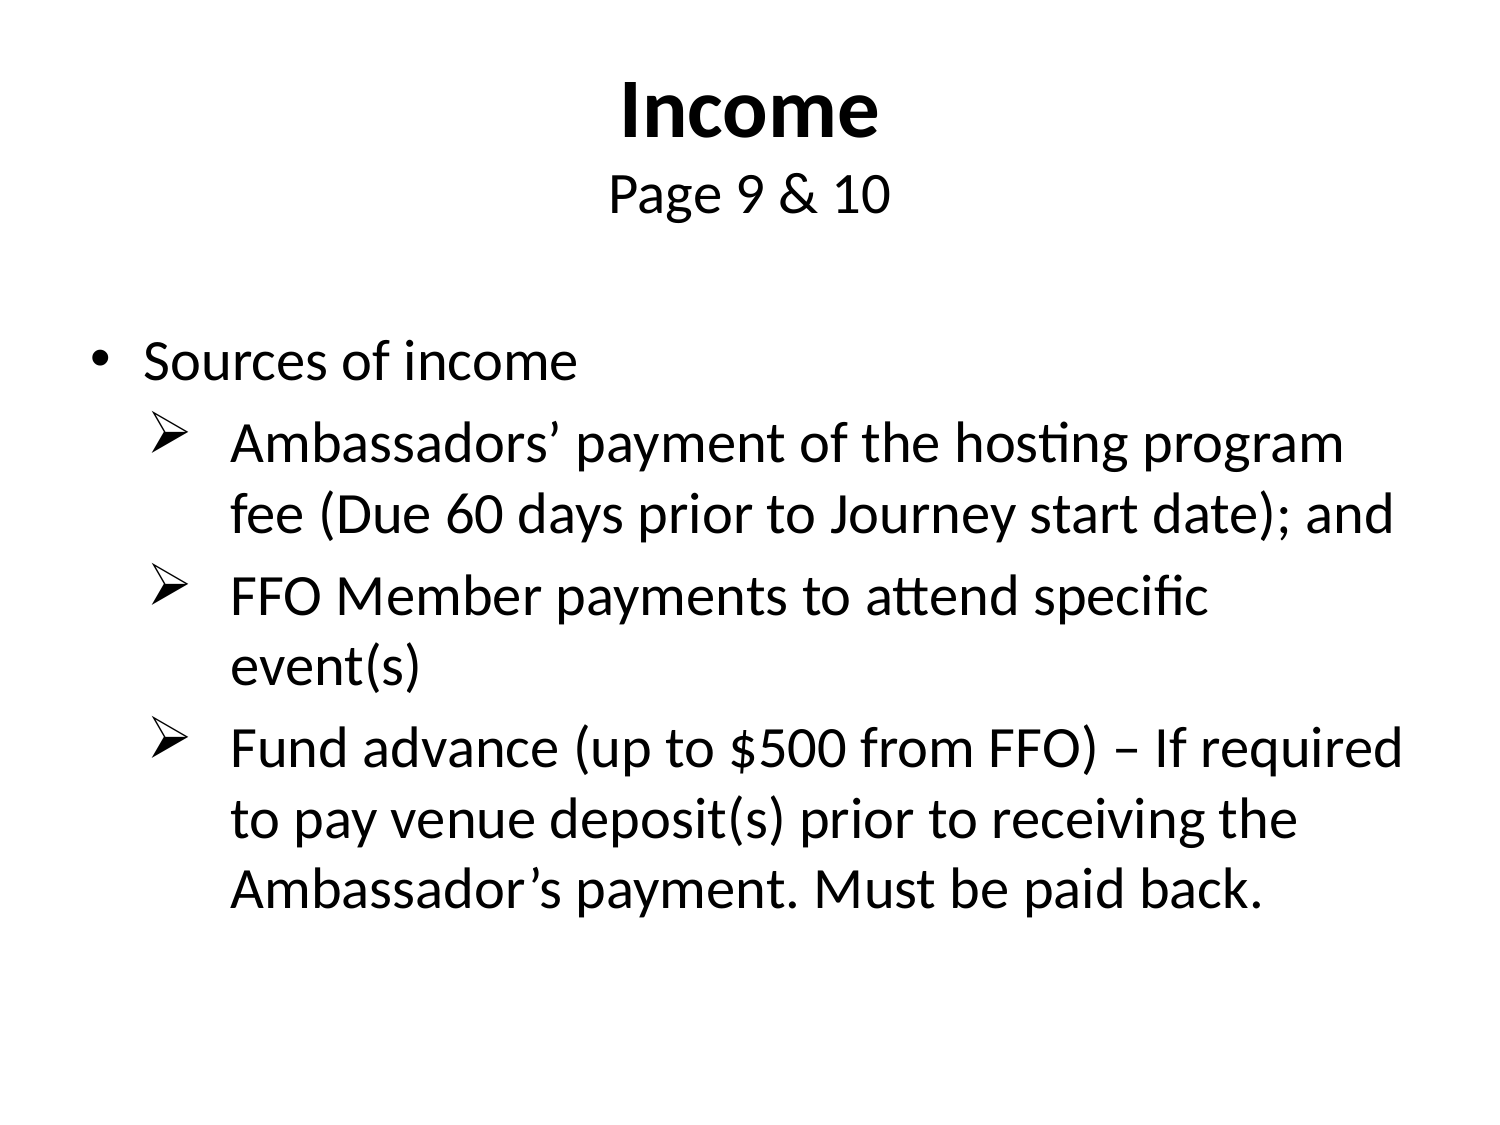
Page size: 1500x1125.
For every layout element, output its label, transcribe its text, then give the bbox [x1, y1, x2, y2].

title Income Page 9 & 10 [75, 45, 1425, 233]
list Sources of income Ambassadors’ payment of the hosting program fee (Due 60 days prior to Journey start date); and FFO Member payments to attend specific event(s) Fund advance (up to $500 from FFO) – If required to pay venue deposit(s) prior to receiving the Ambassador’s payment. Must be paid back. [75, 314, 1425, 1005]
